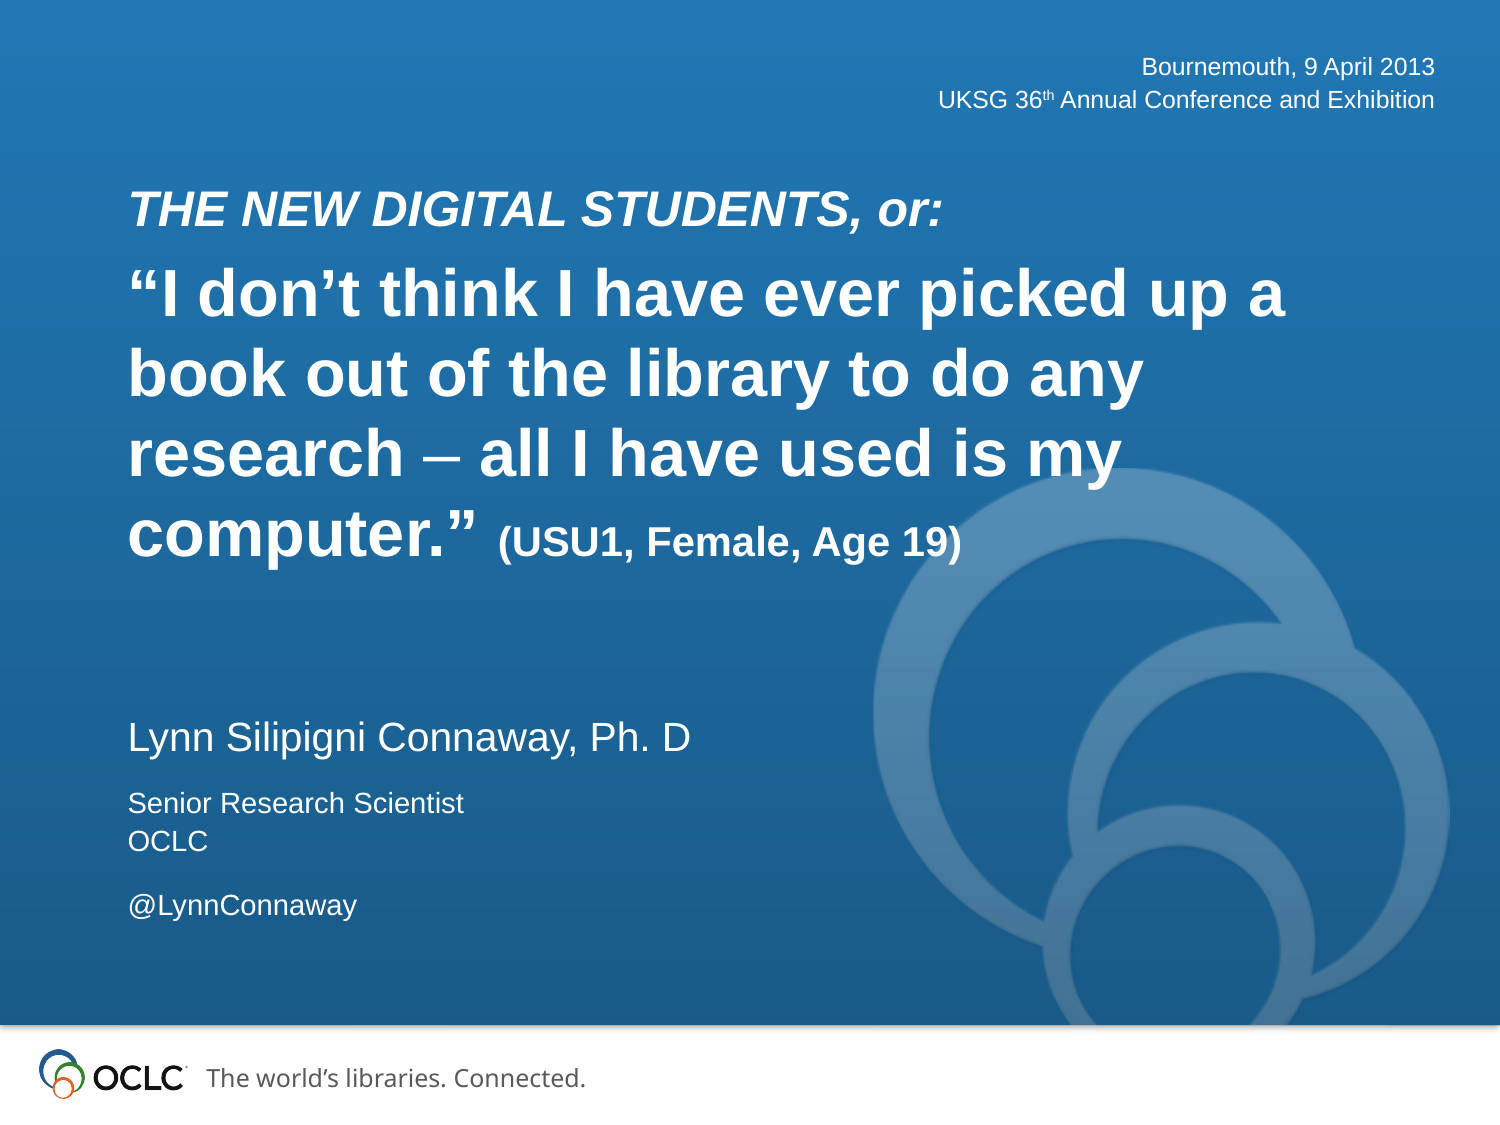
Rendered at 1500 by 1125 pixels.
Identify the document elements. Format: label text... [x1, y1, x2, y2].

picture [39, 1049, 188, 1099]
subtitle THE NEW DIGITAL STUDENTS, or: [112, 162, 1388, 250]
list Lynn Silipigni Connaway, Ph. D [112, 698, 719, 773]
list Senior Research Scientist OCLC @LynnConnaway [112, 773, 719, 988]
title “I don’t think I have ever picked up a book out of the library to do any research – all I have used is my computer.” (USU1, Female, Age 19) [112, 249, 1450, 699]
list Bournemouth, 9 April 2013 UKSG 36th Annual Conference and Exhibition [112, 40, 1450, 121]
